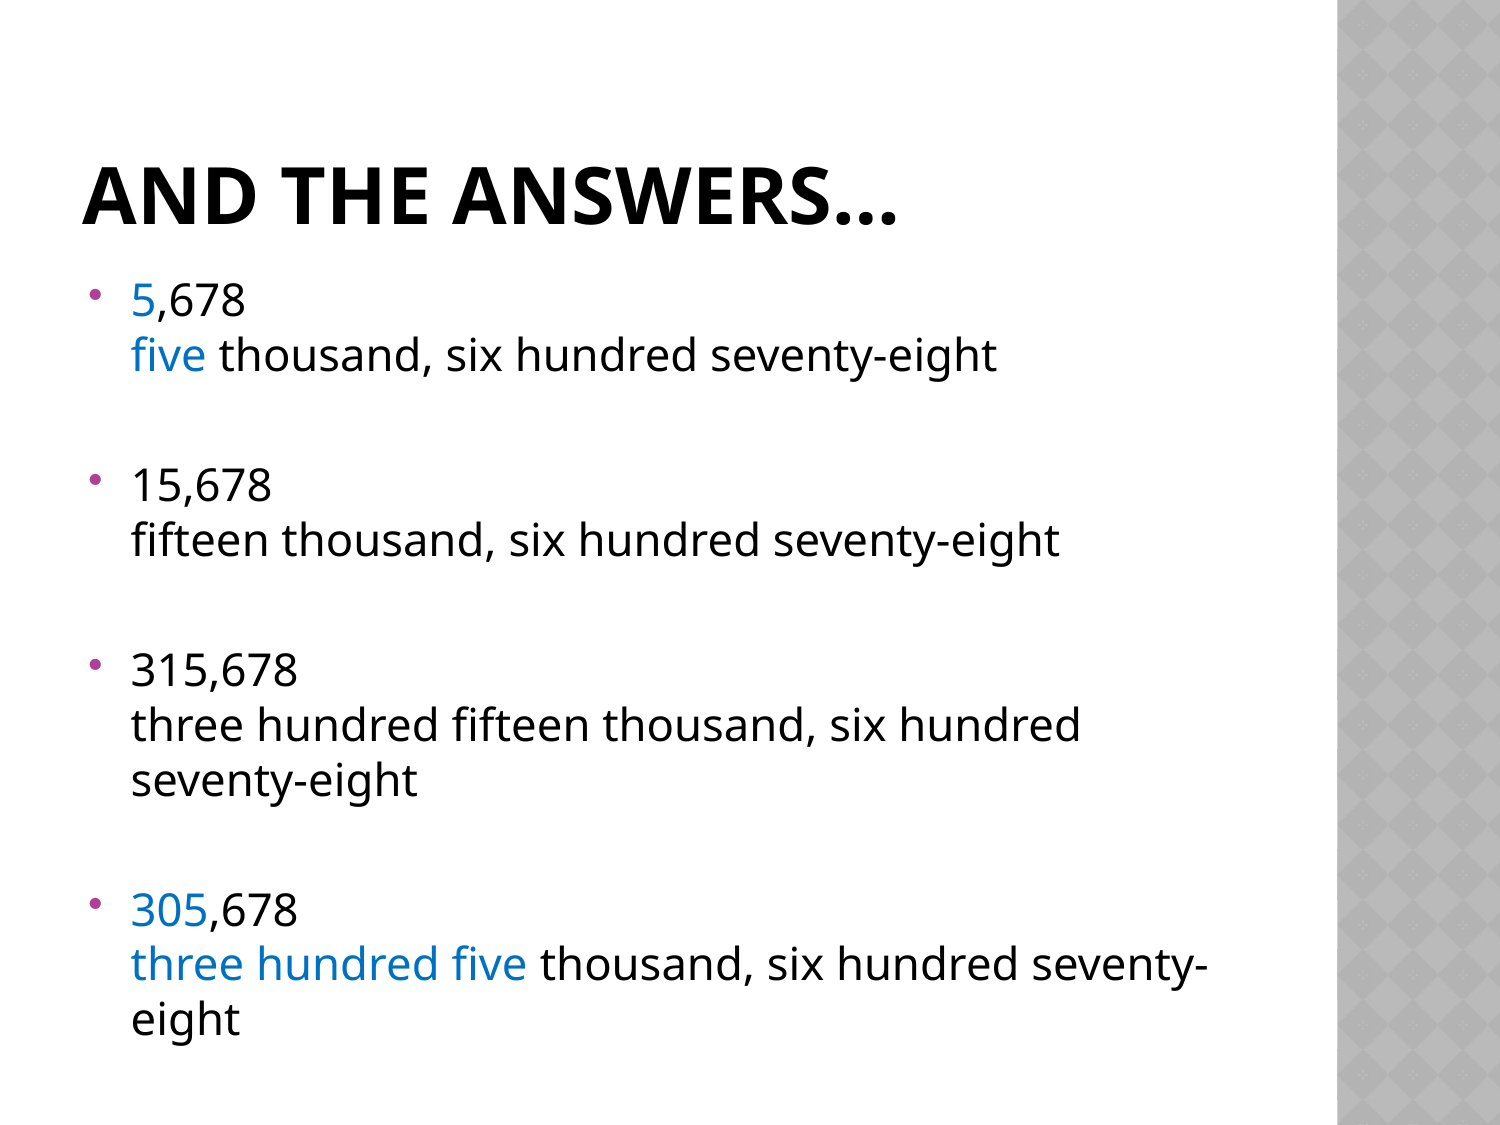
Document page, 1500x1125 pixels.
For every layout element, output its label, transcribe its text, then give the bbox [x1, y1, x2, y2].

list 5,678 five thousand, six hundred seventy-eight 15,678 fifteen thousand, six hundred seventy-eight 315,678 three hundred fifteen thousand, six hundred seventy-eight 305,678 three hundred five thousand, six hundred seventy-eight [75, 264, 1263, 1059]
title And the answers… [75, 52, 1263, 240]
